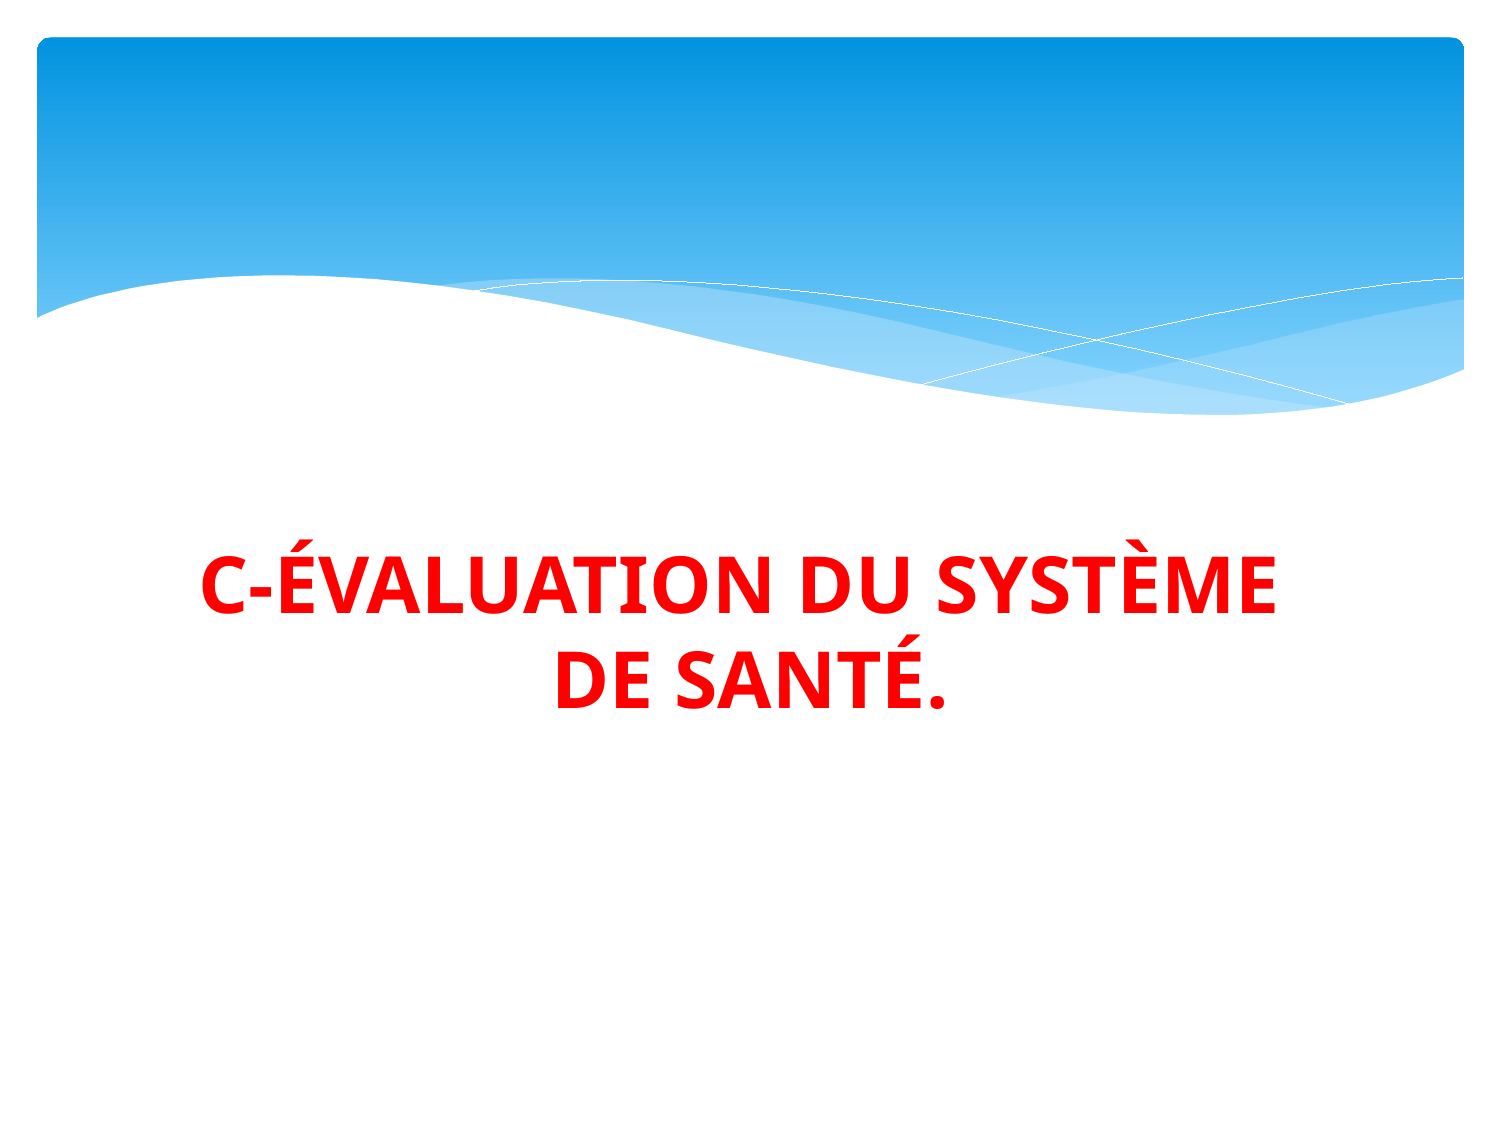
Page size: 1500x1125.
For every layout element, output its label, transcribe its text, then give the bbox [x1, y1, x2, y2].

title C-ÉVALUATION DU SYSTÈME DE SANTÉ. [41, 527, 1459, 733]
